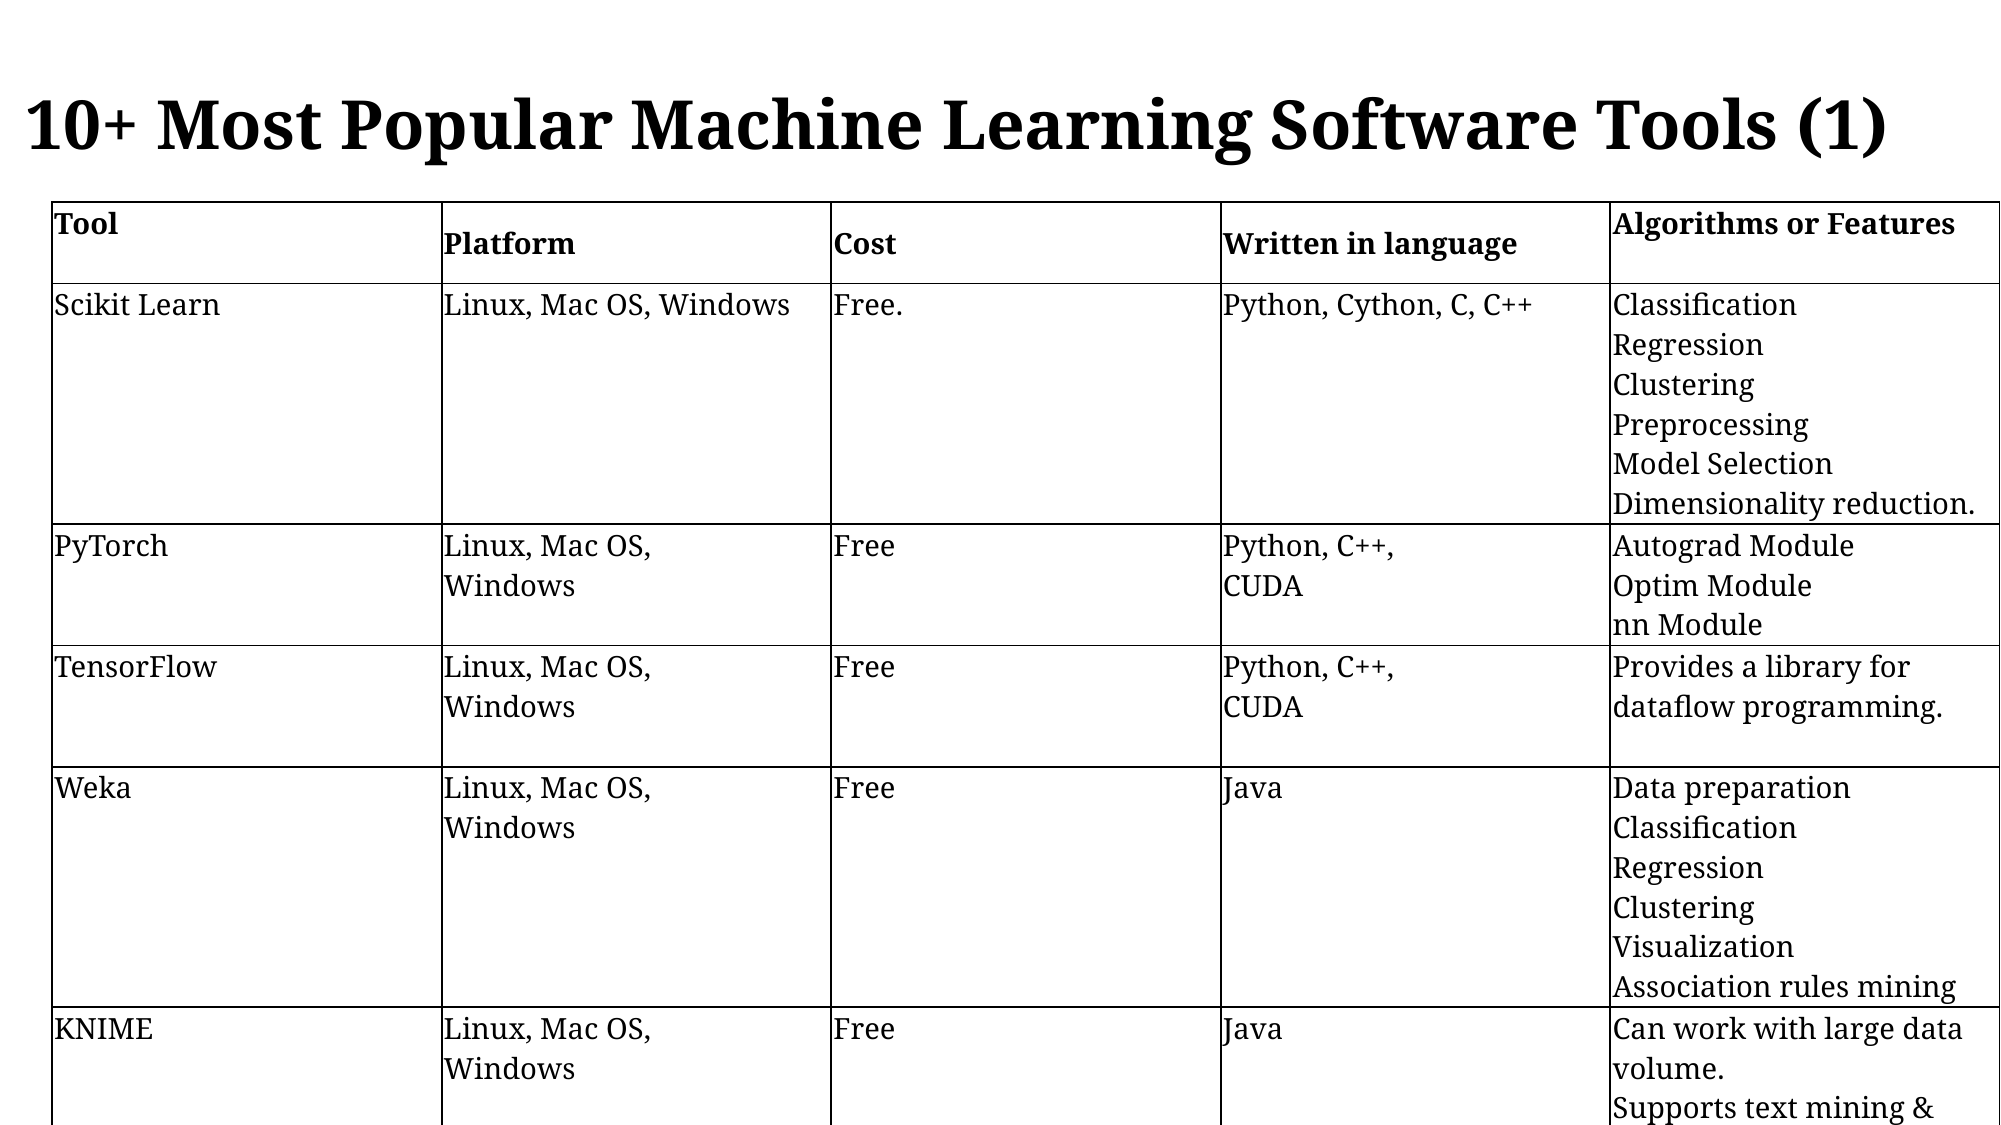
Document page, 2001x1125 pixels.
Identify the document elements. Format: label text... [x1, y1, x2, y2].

table_cell Weka [53, 768, 441, 1006]
table_cell Linux, Mac OS, Windows [443, 284, 830, 523]
table_header Cost [832, 203, 1220, 283]
table_cell PyTorch [53, 525, 441, 645]
table_cell Data preparation Classification Regression Clustering Visualization Association rules mining [1611, 768, 1999, 1006]
table_cell Autograd Module Optim Module nn Module [1611, 525, 1999, 645]
table_cell Linux, Mac OS, Windows [443, 1008, 830, 1125]
table_cell Free [832, 525, 1220, 645]
table_cell Free [832, 768, 1220, 1006]
table_cell Free [832, 1008, 1220, 1125]
table_cell Classification Regression Clustering Preprocessing Model Selection Dimensionality reduction. [1611, 284, 1999, 523]
table_cell Provides a library for dataflow programming. [1611, 646, 1999, 766]
table_header Algorithms or Features [1611, 203, 1999, 283]
table_cell Python, Cython, C, C++ [1222, 284, 1609, 523]
table_cell Scikit Learn [53, 284, 441, 523]
table_cell Free [832, 646, 1220, 766]
table_cell Linux, Mac OS, Windows [443, 768, 830, 1006]
table_header Tool [53, 203, 441, 283]
table_cell KNIME [53, 1008, 441, 1125]
table_cell Python, C++, CUDA [1222, 525, 1609, 645]
table_cell Python, C++, CUDA [1222, 646, 1609, 766]
table_cell Java [1222, 768, 1609, 1006]
table_header Platform [443, 203, 830, 283]
table_cell Free. [832, 284, 1220, 523]
table_cell Java [1222, 1008, 1609, 1125]
table_header Written in language [1222, 203, 1609, 283]
table_cell Linux, Mac OS, Windows [443, 525, 830, 645]
table_cell Can work with large data volume. Supports text mining & image mining through plugins [1611, 1008, 1999, 1125]
title 10+ Most Popular Machine Learning Software Tools (1) [10, 59, 2000, 278]
table_cell Linux, Mac OS, Windows [443, 646, 830, 766]
table_cell TensorFlow [53, 646, 441, 766]
